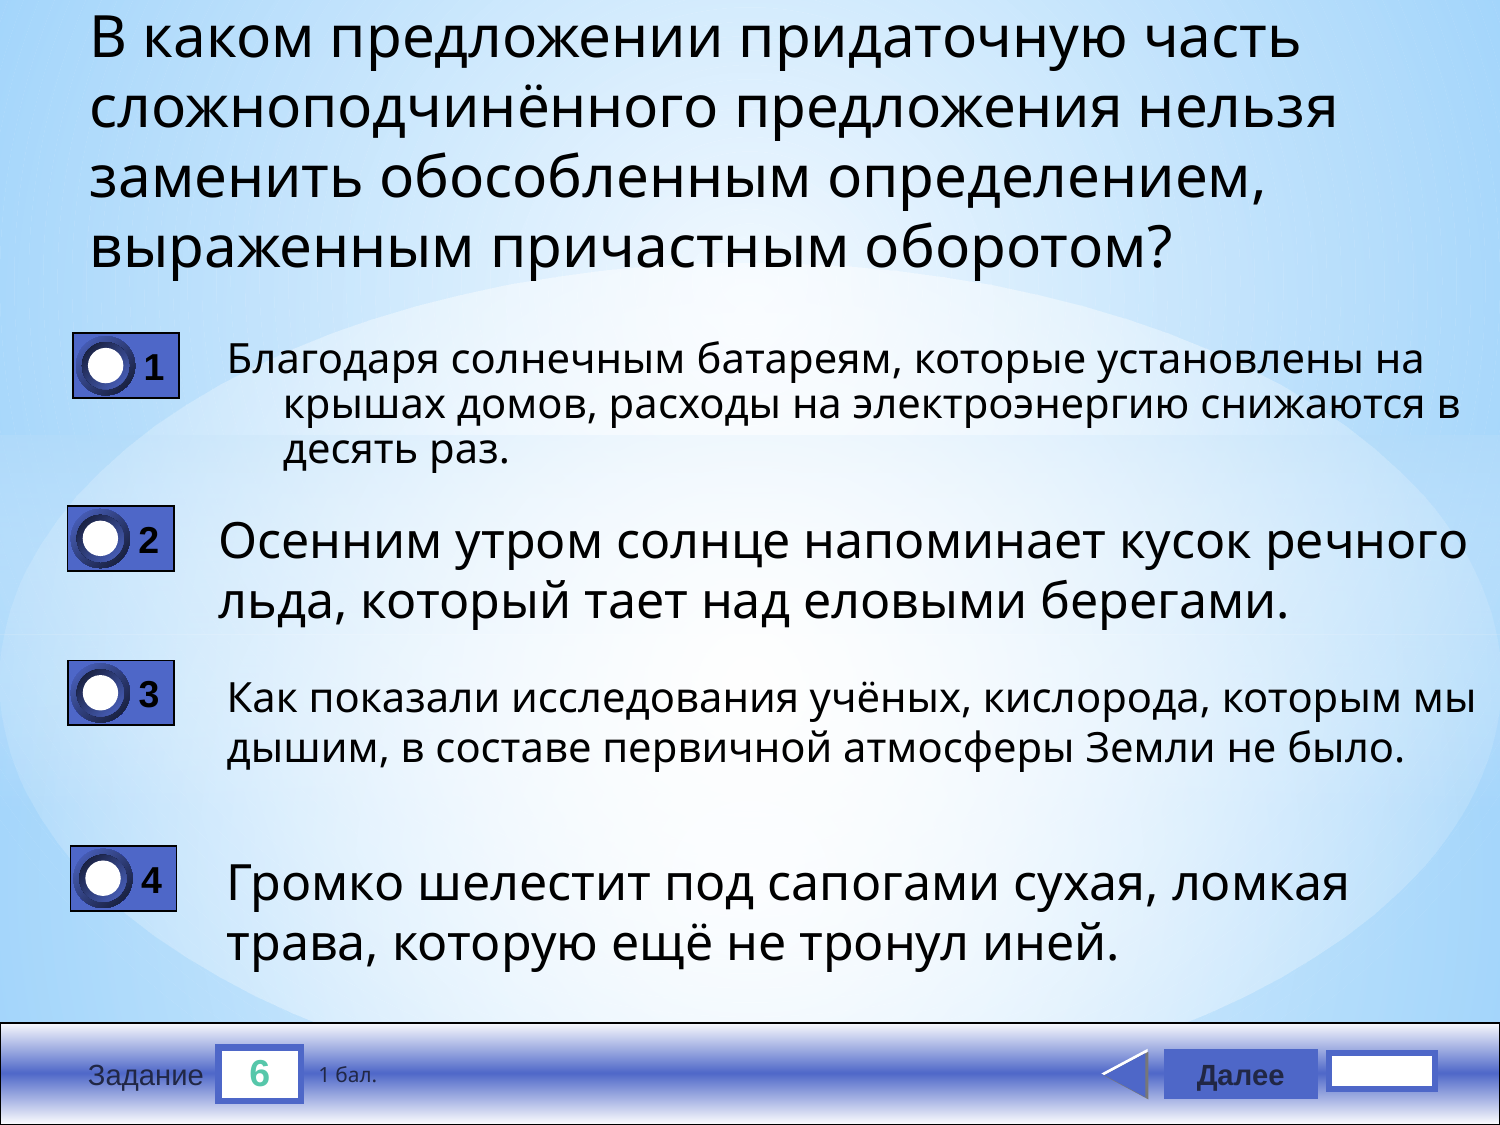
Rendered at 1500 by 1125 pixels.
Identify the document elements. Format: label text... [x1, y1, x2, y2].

text_box 1 бал. [306, 1056, 378, 1092]
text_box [67, 660, 175, 726]
text_box Как показали исследования учёных, кислорода, которым мы дышим, в составе первичной атмосферы Земли не было. [211, 663, 1500, 735]
text_box [1328, 1052, 1436, 1090]
text_box [0, 1023, 1500, 1125]
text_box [72, 332, 180, 399]
text_box В каком предложении придаточную часть сложнопод­чинённого предложения нельзя заменить обособленным опреде­лением, выраженным причастным оборотом? [74, 45, 1425, 233]
text_box Далее [1163, 1048, 1318, 1100]
text_box Громко шелестит под сапогами сухая, ломкая трава, кото­рую ещё не тронул иней. [211, 842, 1500, 914]
text_box Осенним утром солнце напоминает кусок речного льда, который тает над еловыми берегами. [203, 501, 1500, 573]
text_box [1100, 1048, 1149, 1100]
text_box Благодаря солнечным батареям, которые установлены на крышах домов, расходы на электроэнергию снижаются в десять раз. [211, 330, 1500, 401]
text_box 6 [218, 1047, 301, 1101]
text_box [70, 845, 177, 912]
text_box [67, 505, 175, 572]
text_box Задание [79, 1056, 204, 1092]
